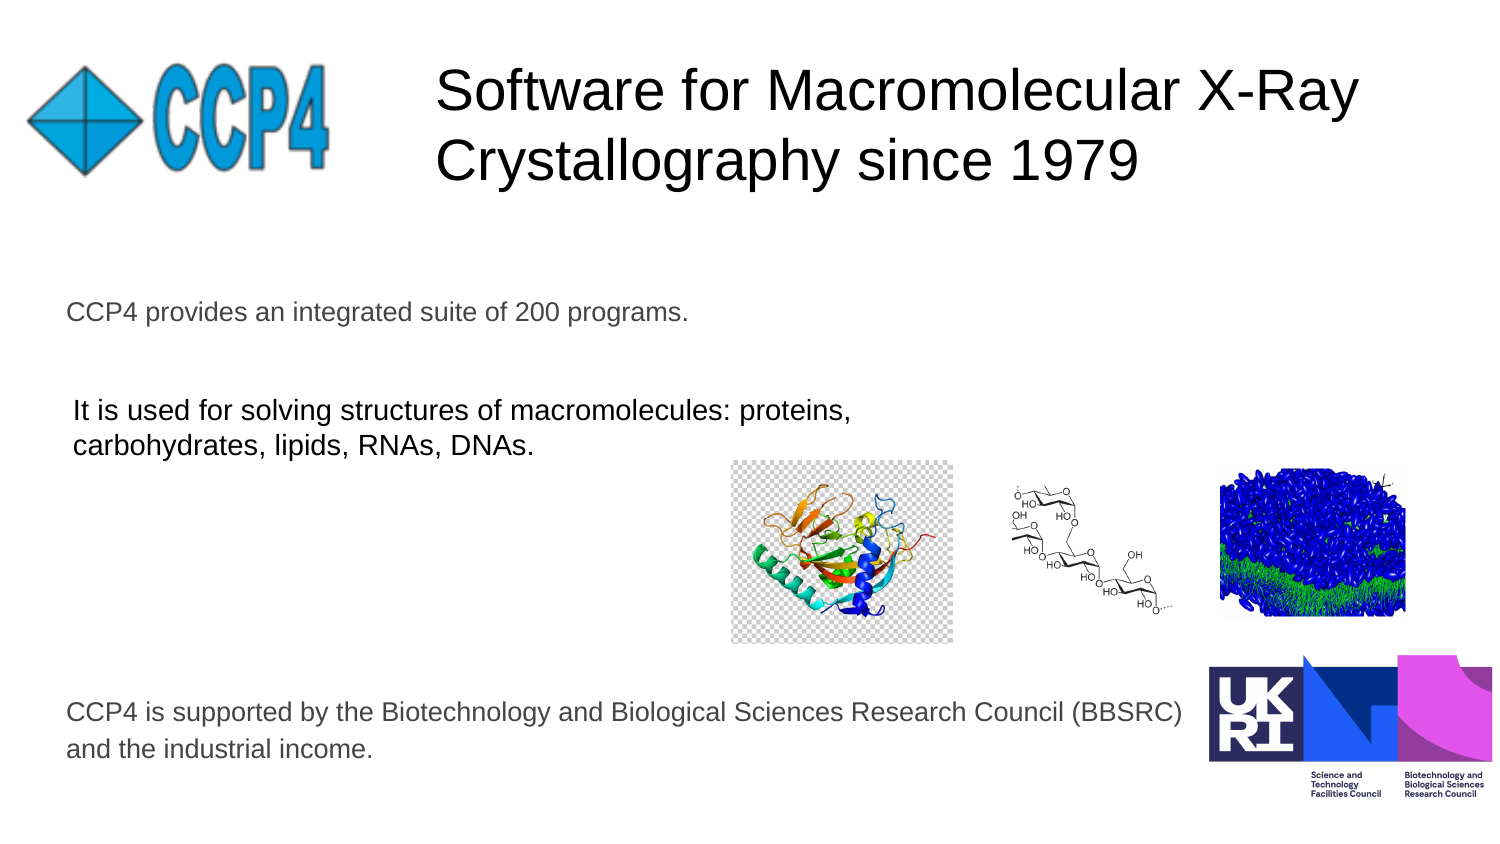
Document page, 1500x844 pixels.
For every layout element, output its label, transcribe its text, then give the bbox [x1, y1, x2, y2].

picture [1220, 466, 1407, 619]
title Software for Macromolecular X-Ray Crystallography since 1979 [420, 36, 1407, 202]
picture [1208, 654, 1493, 798]
text_box CCP4 is supported by the Biotechnology and Biological Sciences Research Council (BBSRC) and the industrial income. [51, 674, 1209, 818]
picture [26, 60, 334, 178]
list CCP4 provides an integrated suite of 200 programs. [51, 274, 1105, 381]
picture [1011, 486, 1177, 619]
text_box It is used for solving structures of macromolecules: proteins, carbohydrates, lipids, RNAs, DNAs. [57, 376, 1066, 476]
picture [731, 460, 953, 645]
